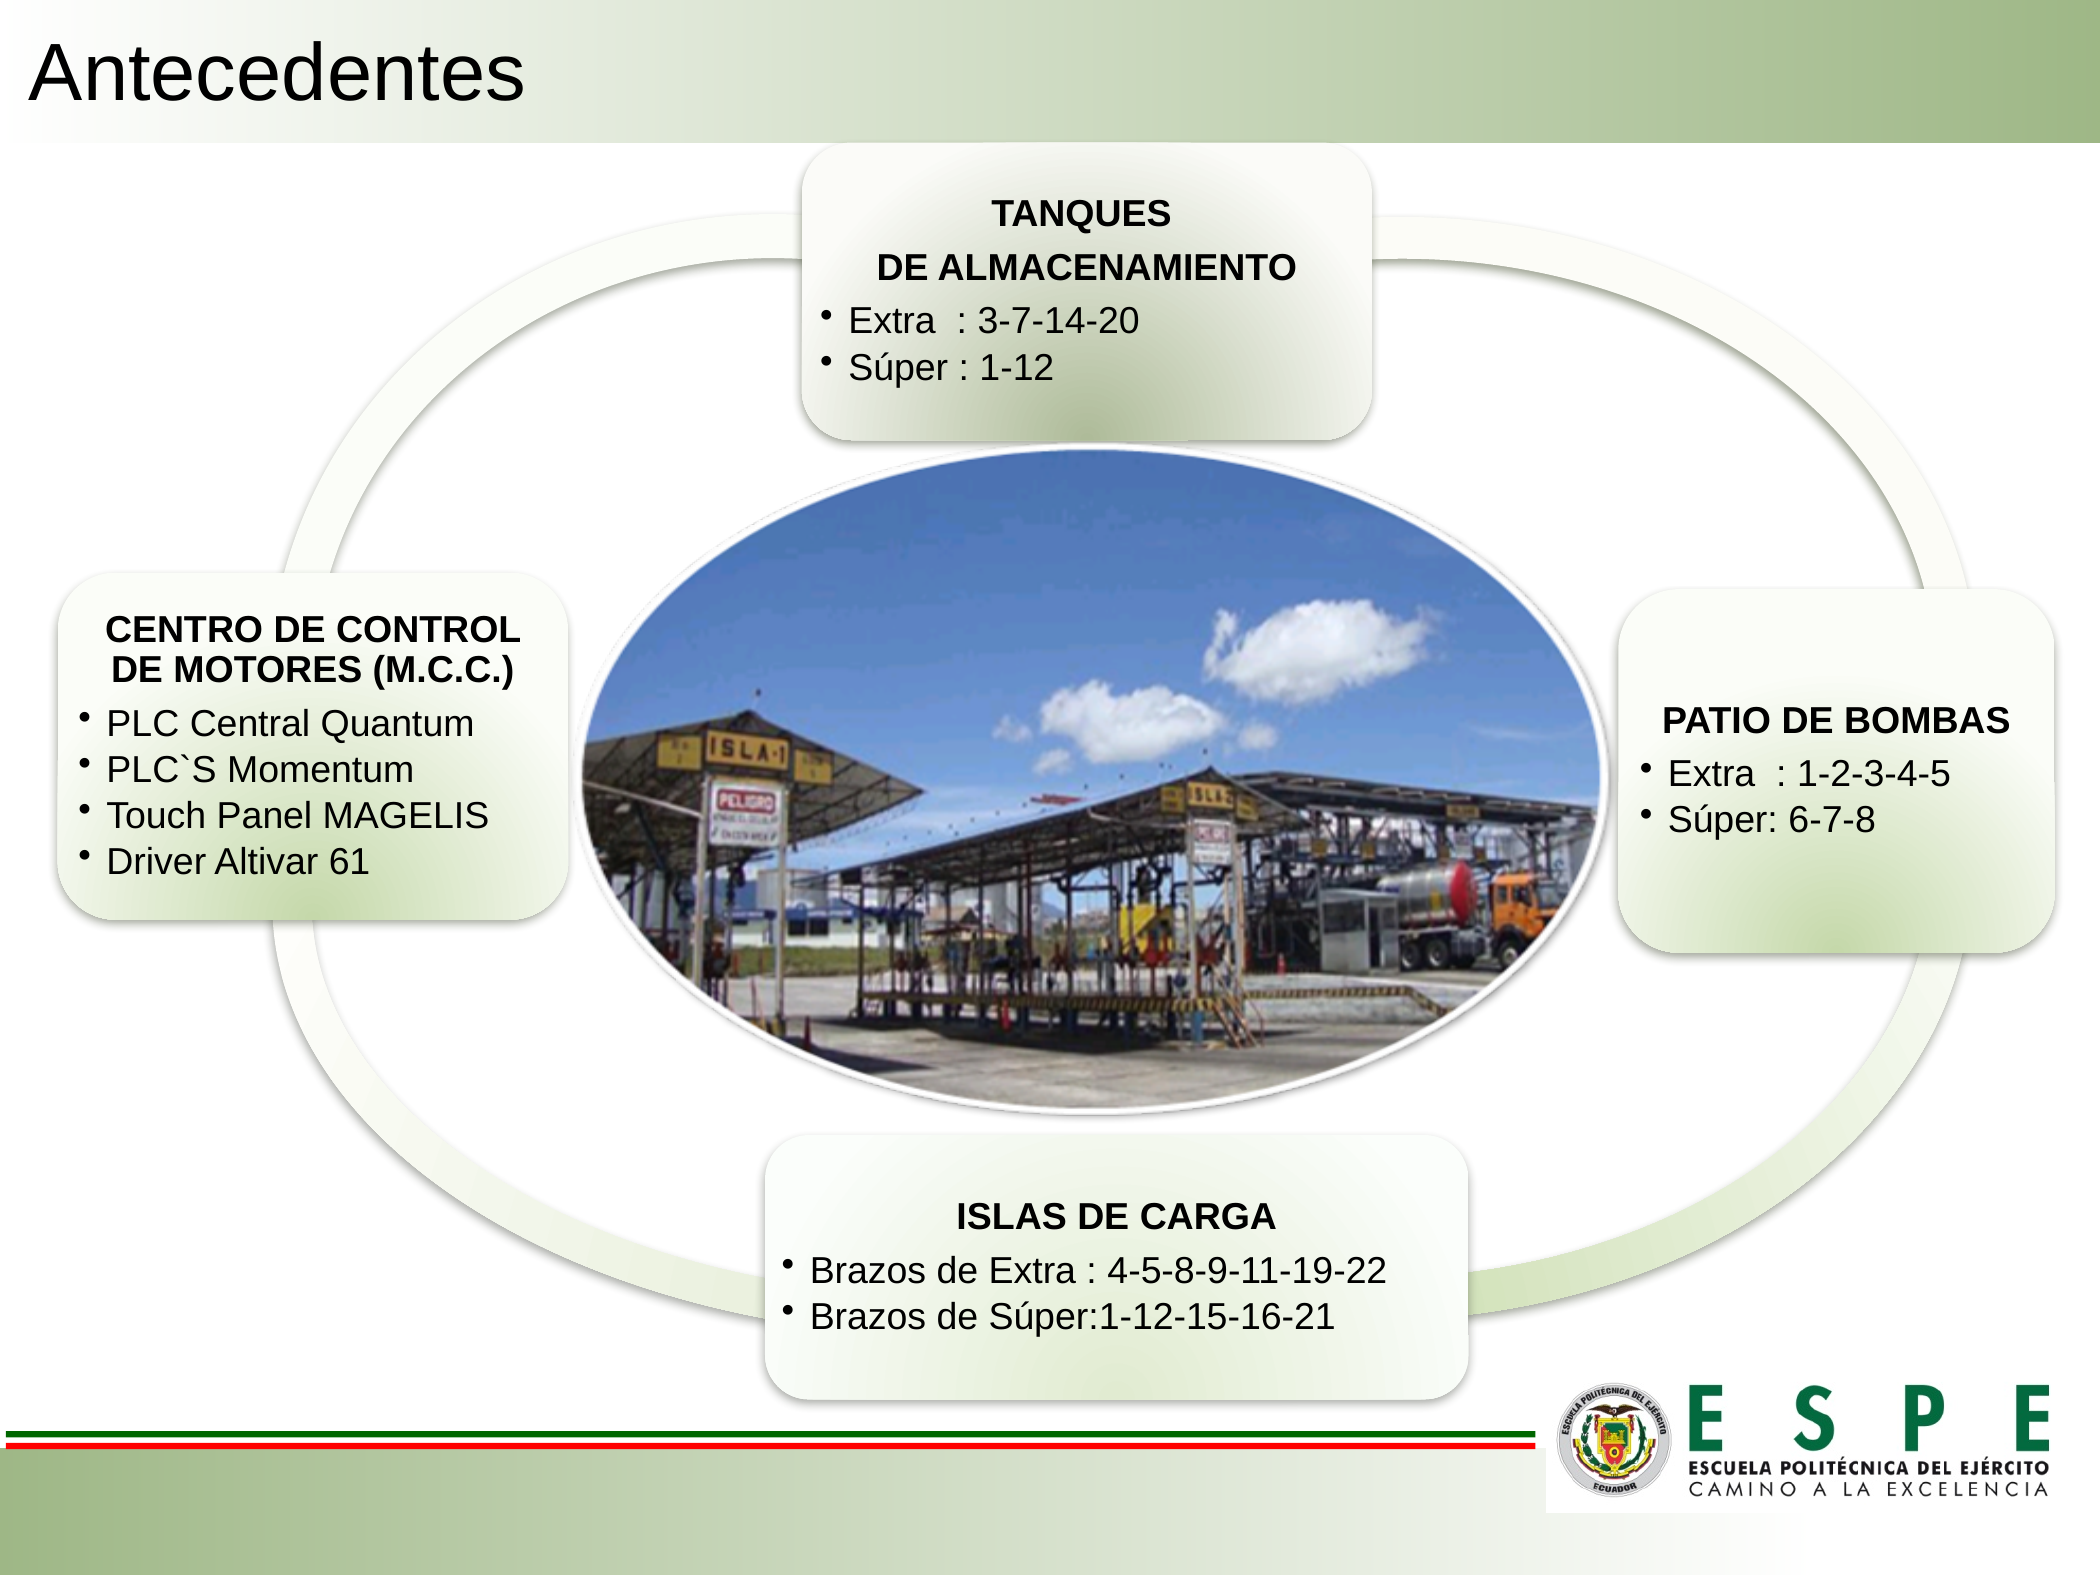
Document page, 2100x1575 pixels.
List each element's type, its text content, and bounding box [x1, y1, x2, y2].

title Antecedentes [8, 10, 769, 127]
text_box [0, 142, 2100, 1400]
picture [1546, 1410, 2076, 1513]
